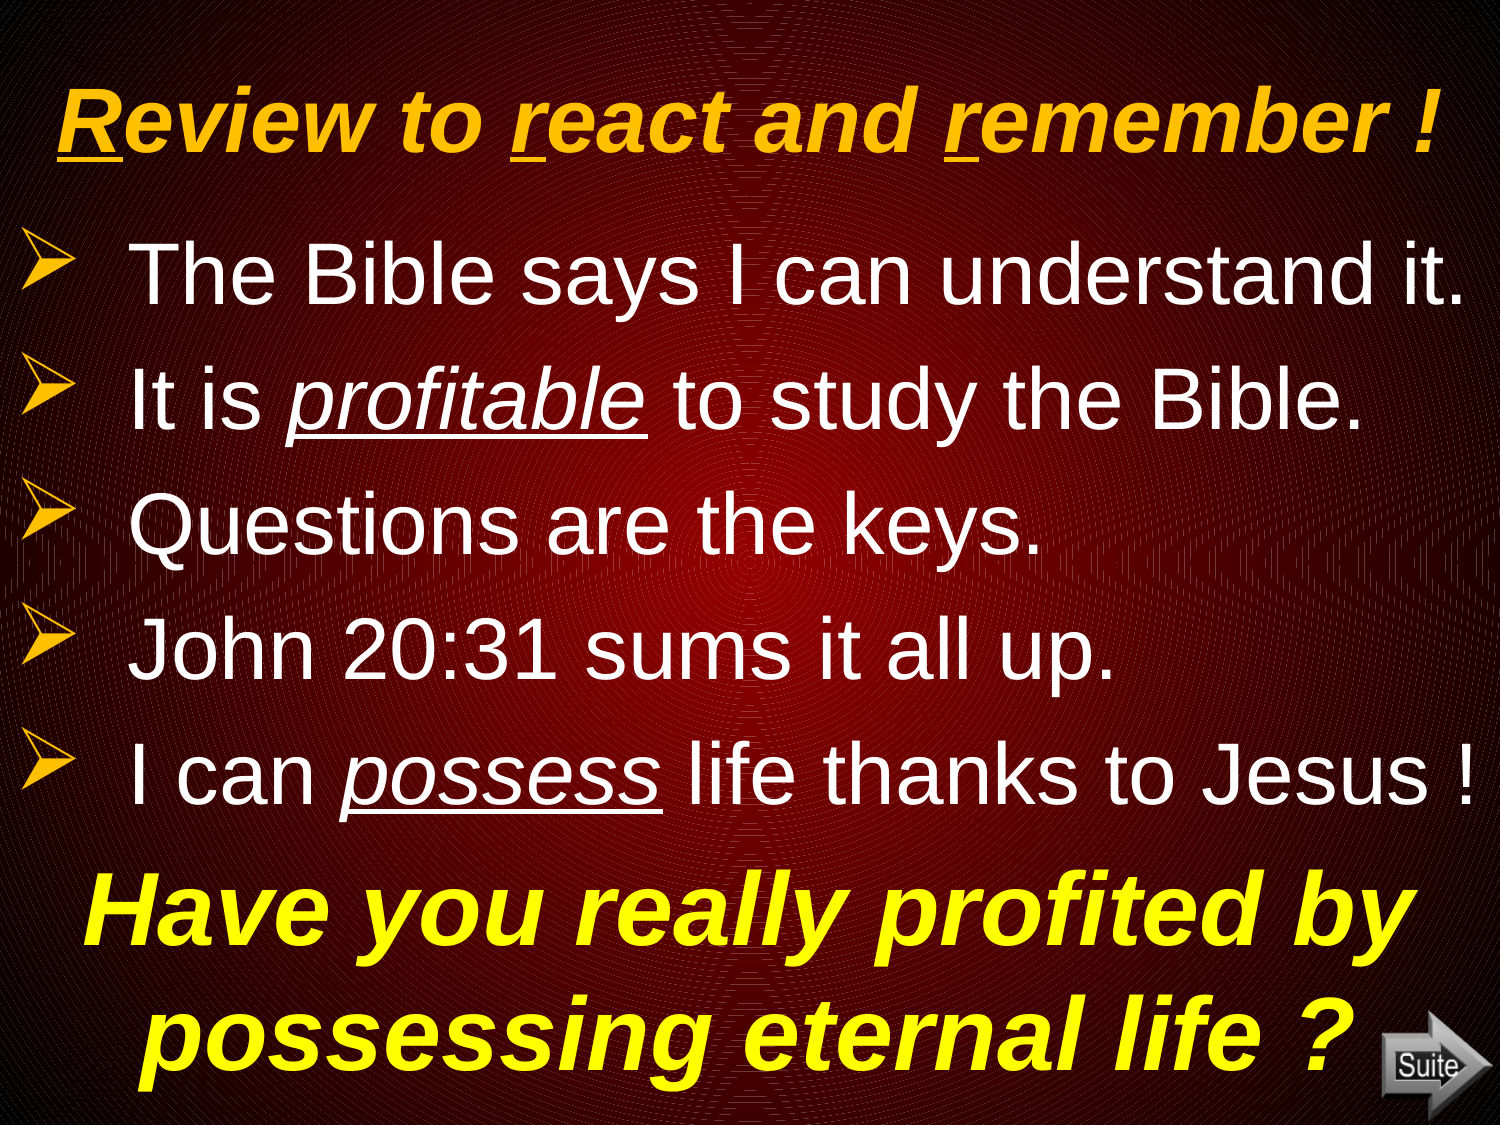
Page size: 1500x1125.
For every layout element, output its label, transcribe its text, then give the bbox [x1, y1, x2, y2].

list Have you really profited by possessing eternal life ? [1, 834, 1497, 1125]
picture [1378, 1006, 1498, 1125]
list The Bible says I can understand it. It is profitable to study the Bible. Questions are the keys. John 20:31 sums it all up. I can possess life thanks to Jesus ! [0, 172, 1500, 846]
title Review to react and remember ! [0, 52, 1500, 172]
